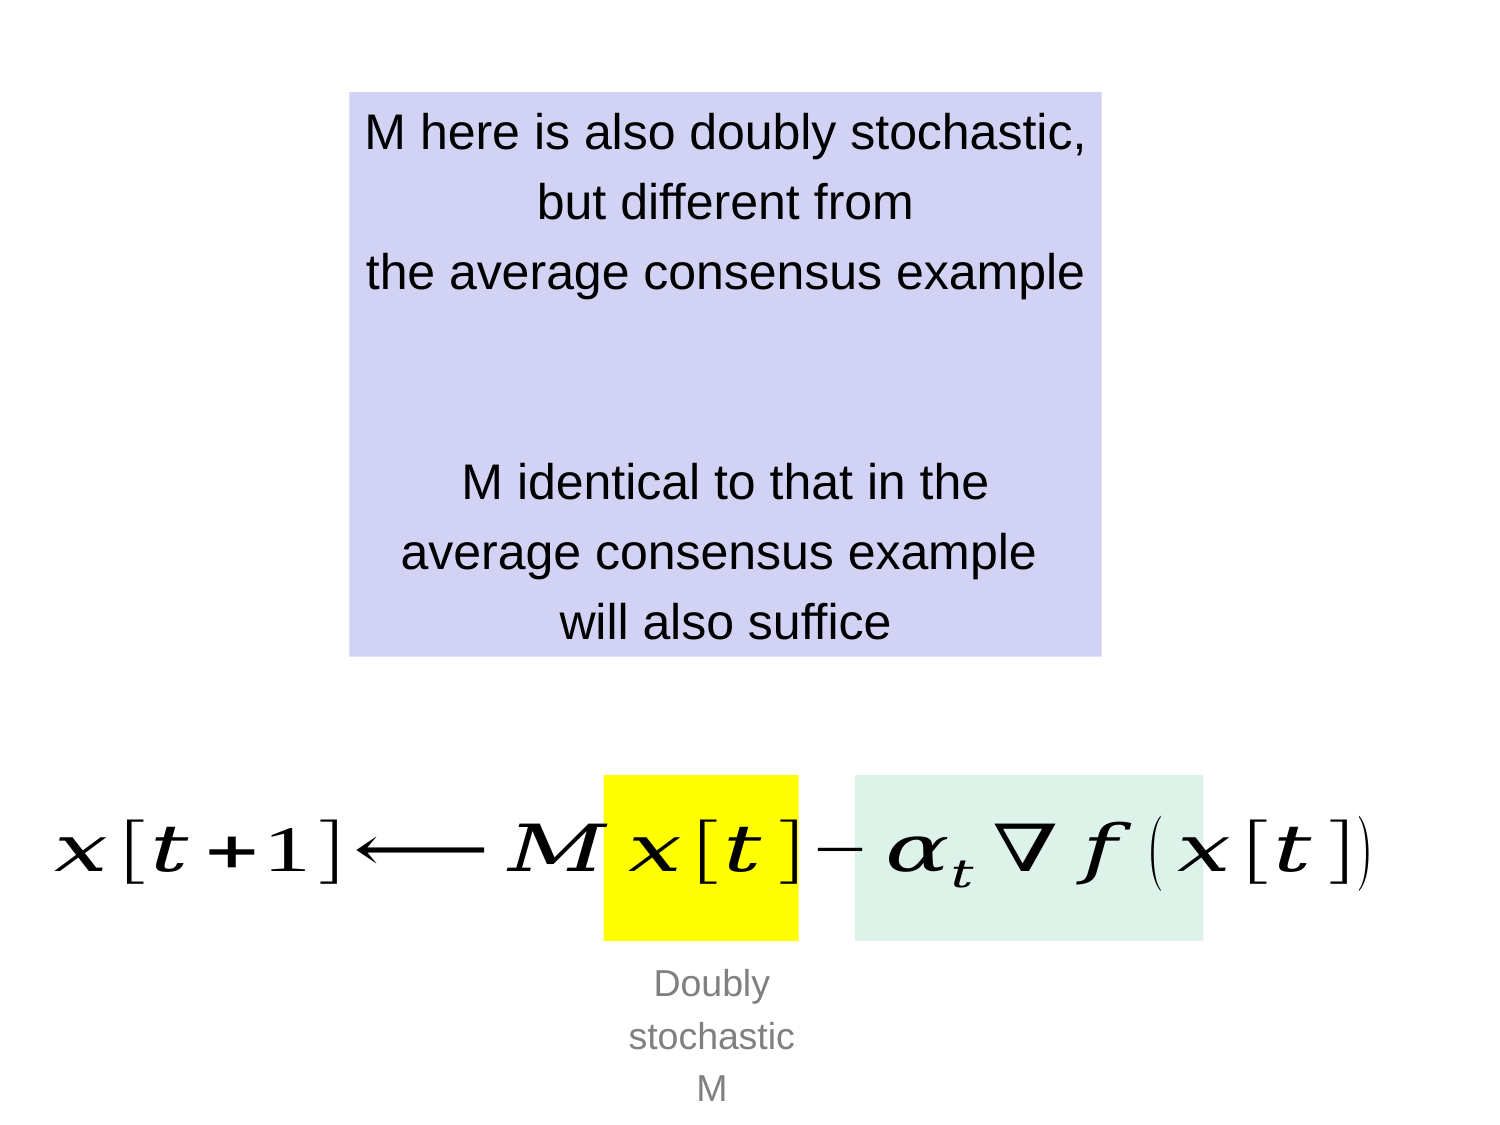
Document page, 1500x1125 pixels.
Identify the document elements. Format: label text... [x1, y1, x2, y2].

text_box [603, 775, 799, 941]
text_box Doubly stochastic M [613, 951, 810, 1117]
text_box [855, 775, 1204, 941]
text_box M here is also doubly stochastic, but different from the average consensus example M identical to that in the average consensus example will also suffice [349, 92, 1102, 657]
